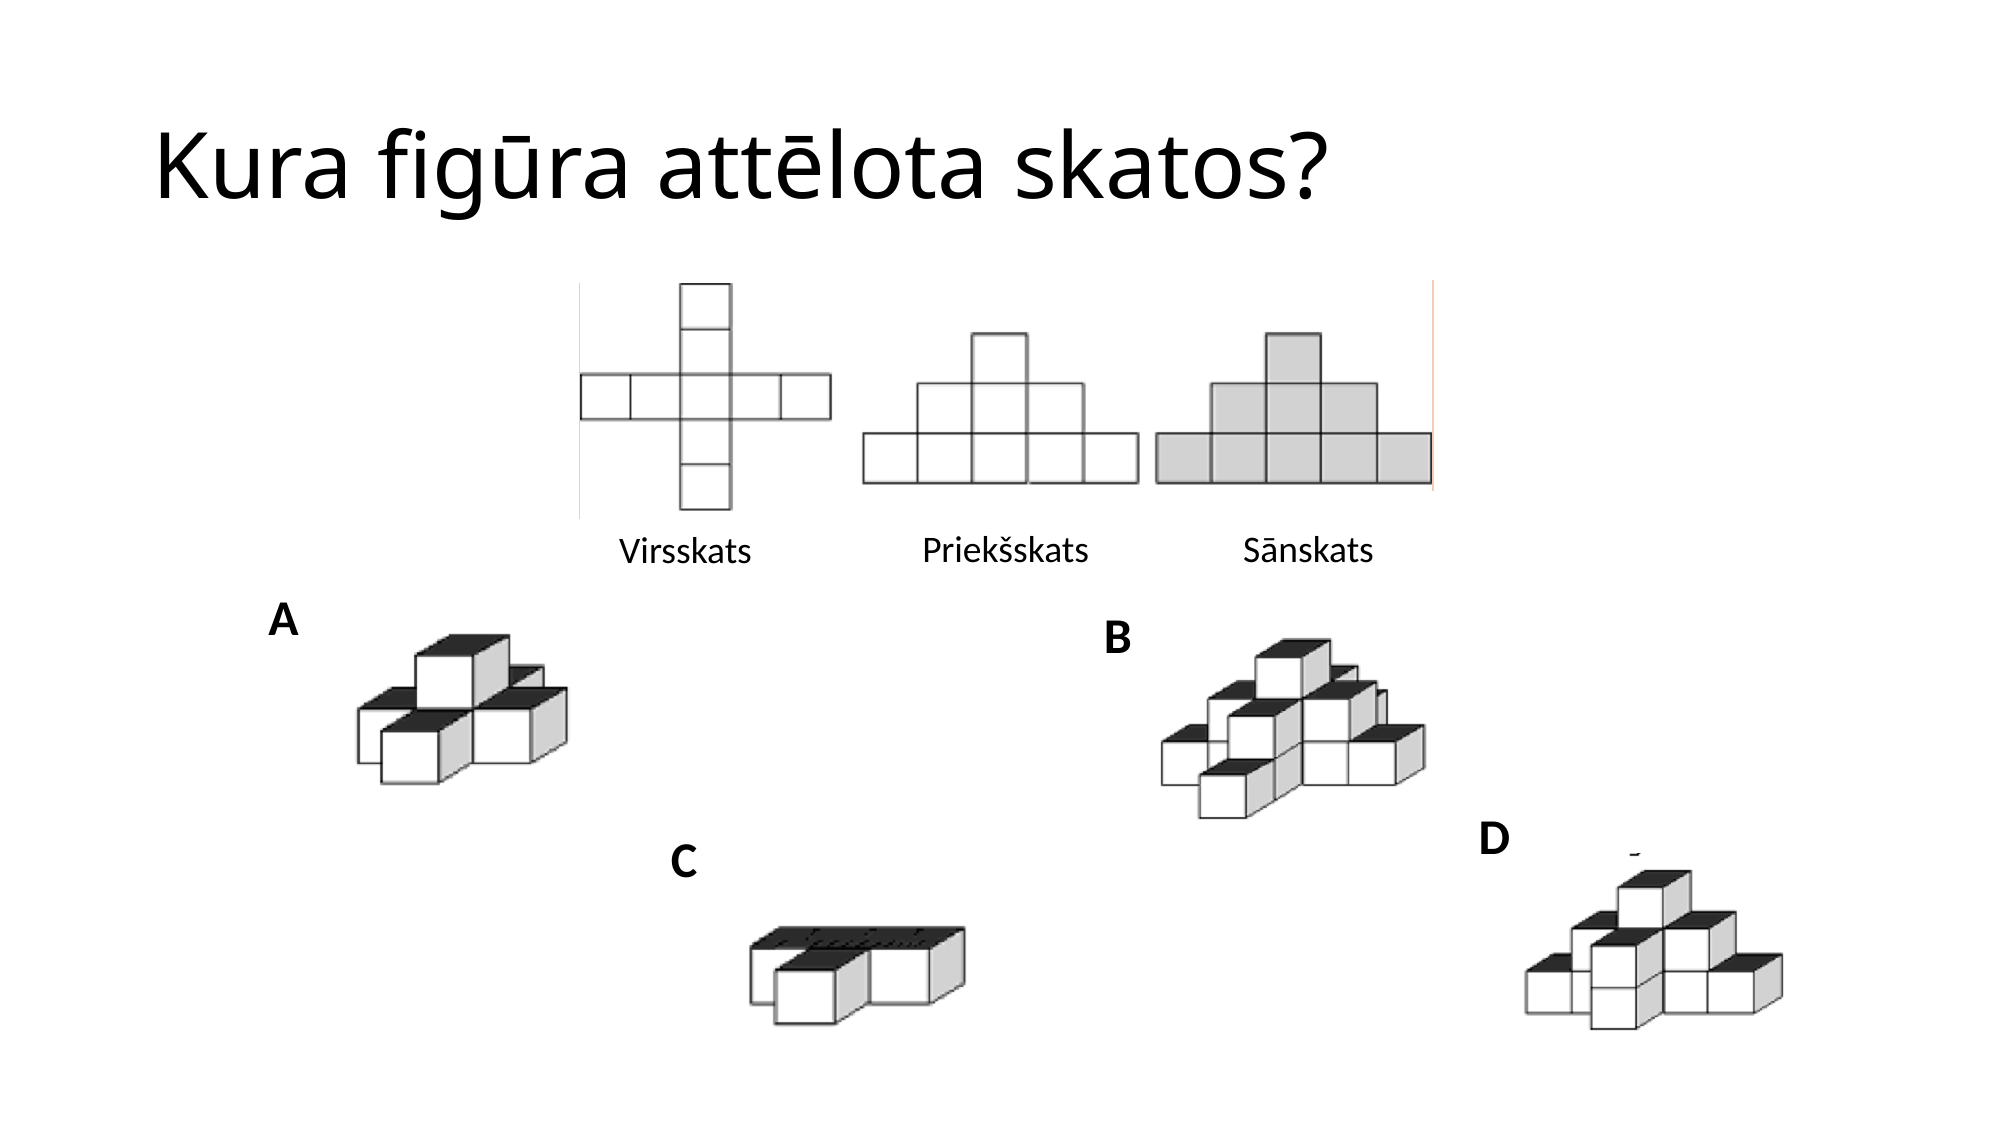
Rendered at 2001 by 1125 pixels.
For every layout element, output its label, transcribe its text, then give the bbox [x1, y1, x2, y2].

title Kura figūra attēlota skatos? [137, 59, 1863, 278]
picture [336, 594, 583, 810]
text_box C [656, 820, 740, 896]
text_box D [1464, 796, 1535, 872]
text_box Virsskats [604, 519, 814, 579]
text_box A [253, 578, 306, 654]
picture [1511, 853, 1792, 1035]
picture [1148, 613, 1435, 830]
text_box B [1089, 596, 1142, 672]
picture [735, 879, 978, 1044]
picture [576, 258, 841, 519]
text_box Priekšskats [907, 517, 1117, 578]
picture [845, 280, 1438, 491]
text_box Sānskats [1228, 517, 1437, 578]
